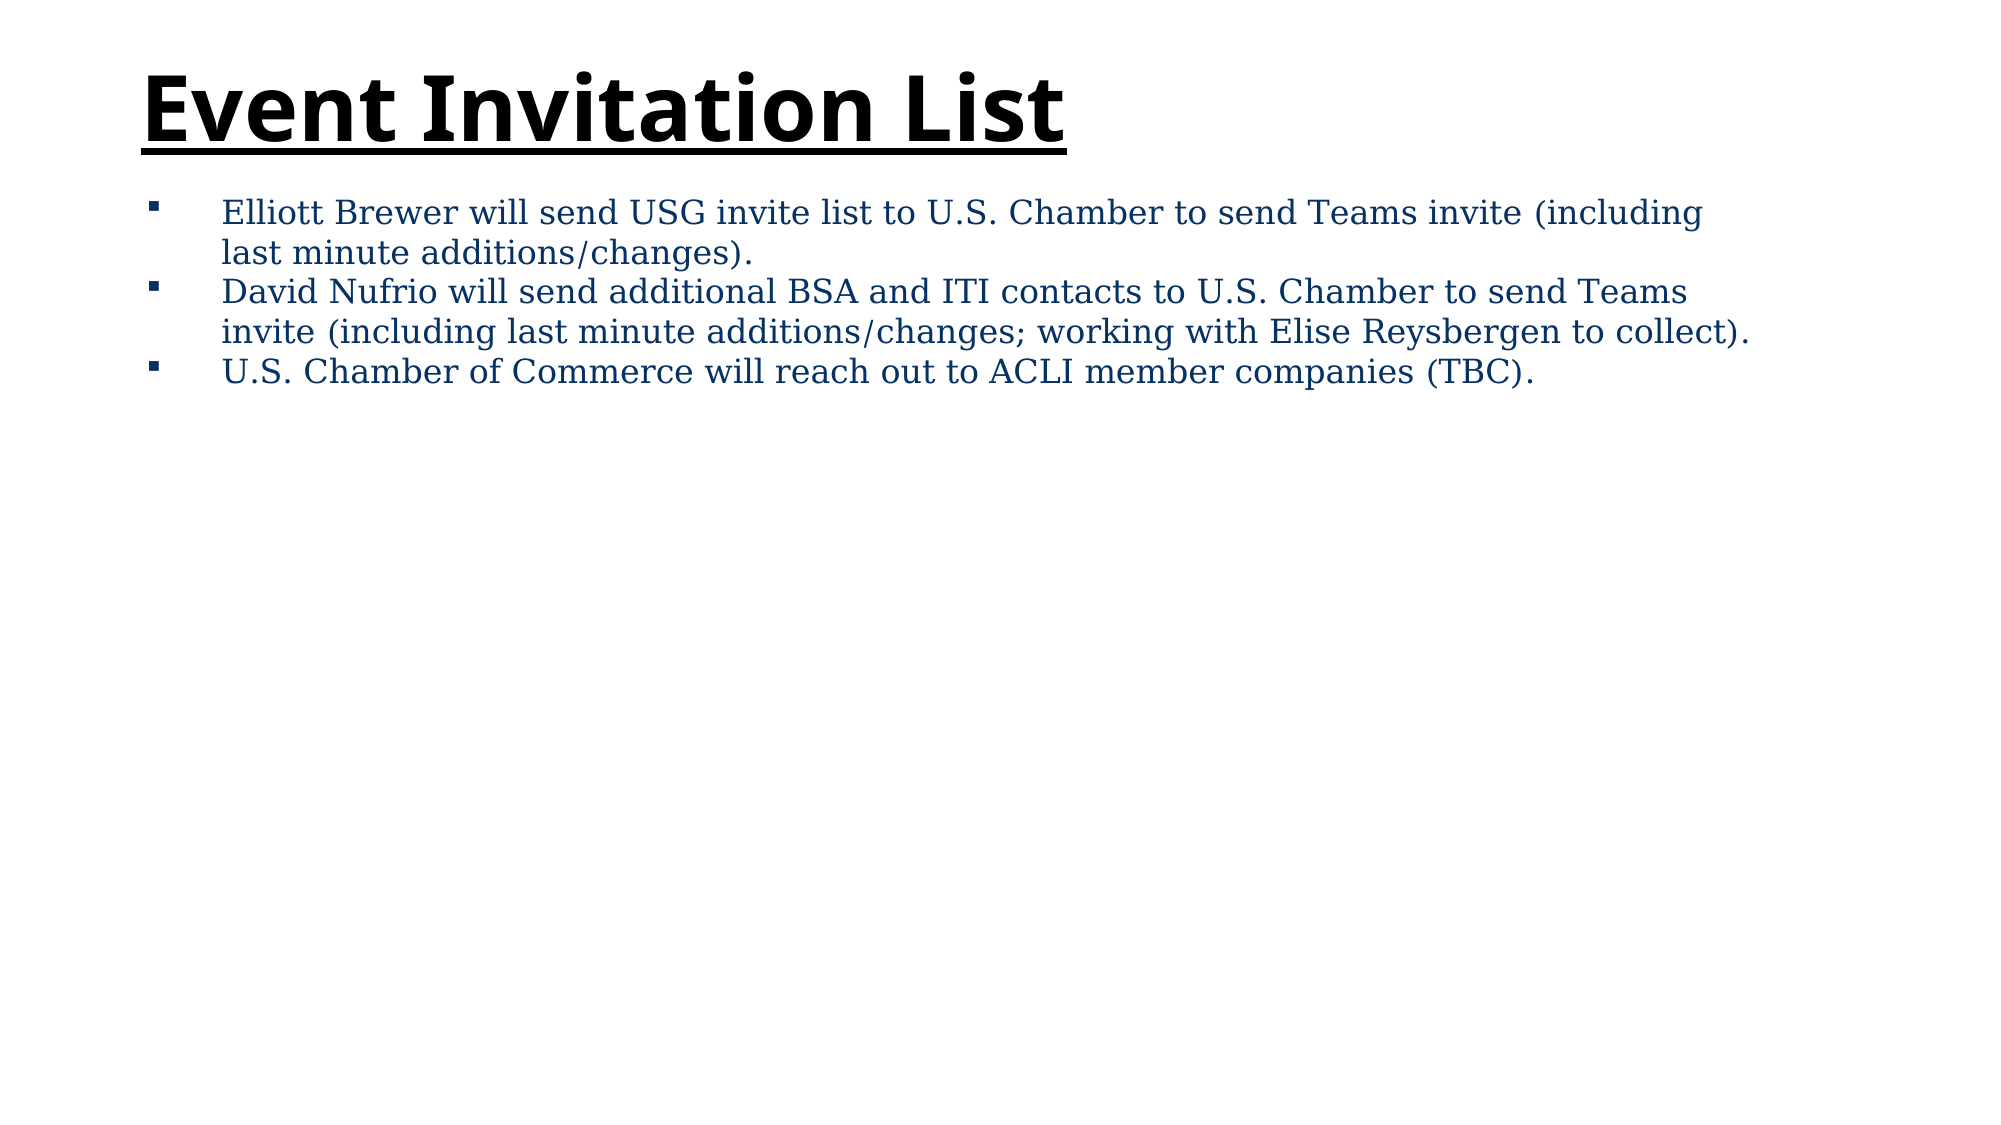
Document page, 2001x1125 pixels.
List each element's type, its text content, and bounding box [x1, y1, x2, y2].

list Elliott Brewer will send USG invite list to U.S. Chamber to send Teams invite (including last minute additions/changes). David Nufrio will send additional BSA and ITI contacts to U.S. Chamber to send Teams invite (including last minute additions/changes; working with Elise Reysbergen to collect). U.S. Chamber of Commerce will reach out to ACLI member companies (TBC). [56, 183, 1782, 1122]
title Event Invitation List [125, 3, 1851, 221]
